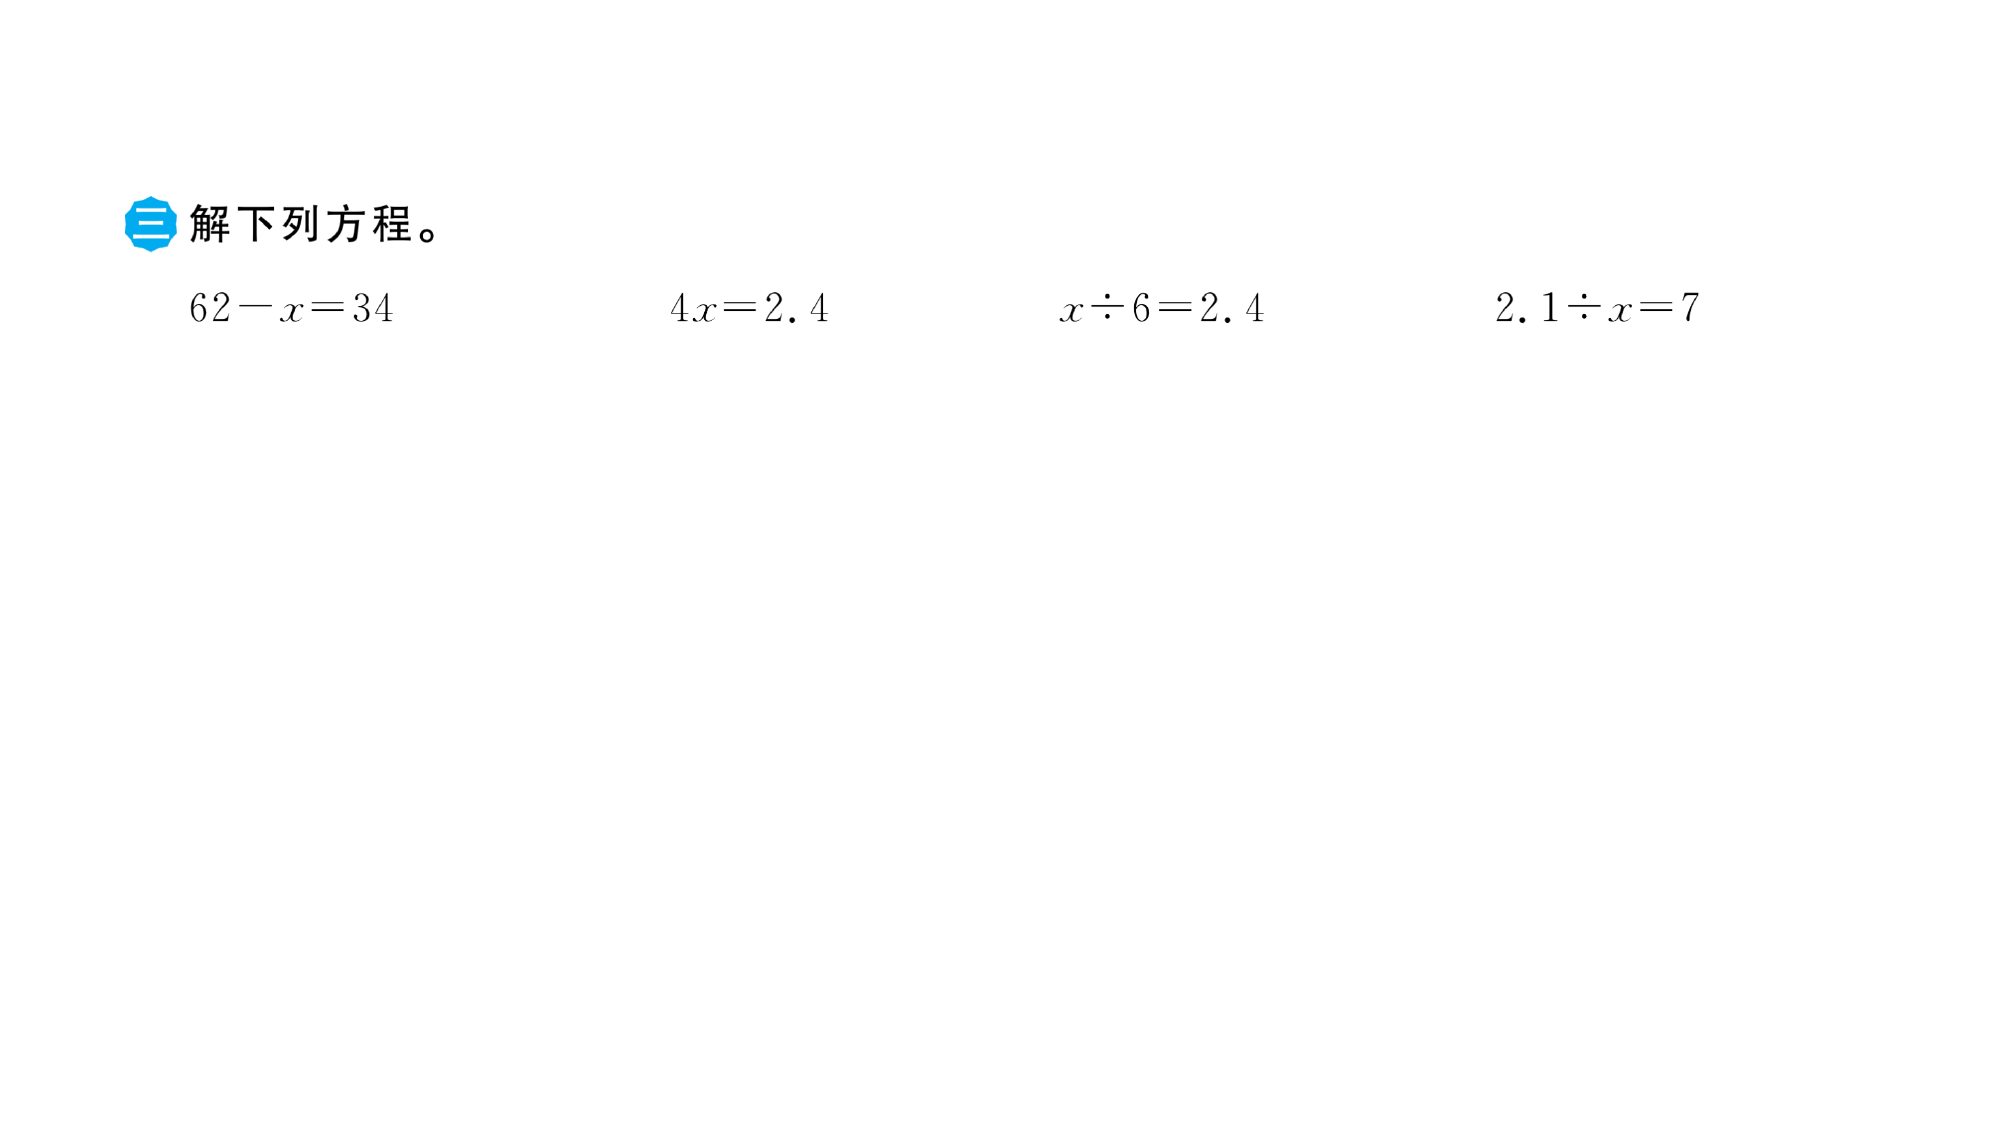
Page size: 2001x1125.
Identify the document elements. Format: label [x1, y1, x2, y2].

picture [121, 180, 2000, 583]
